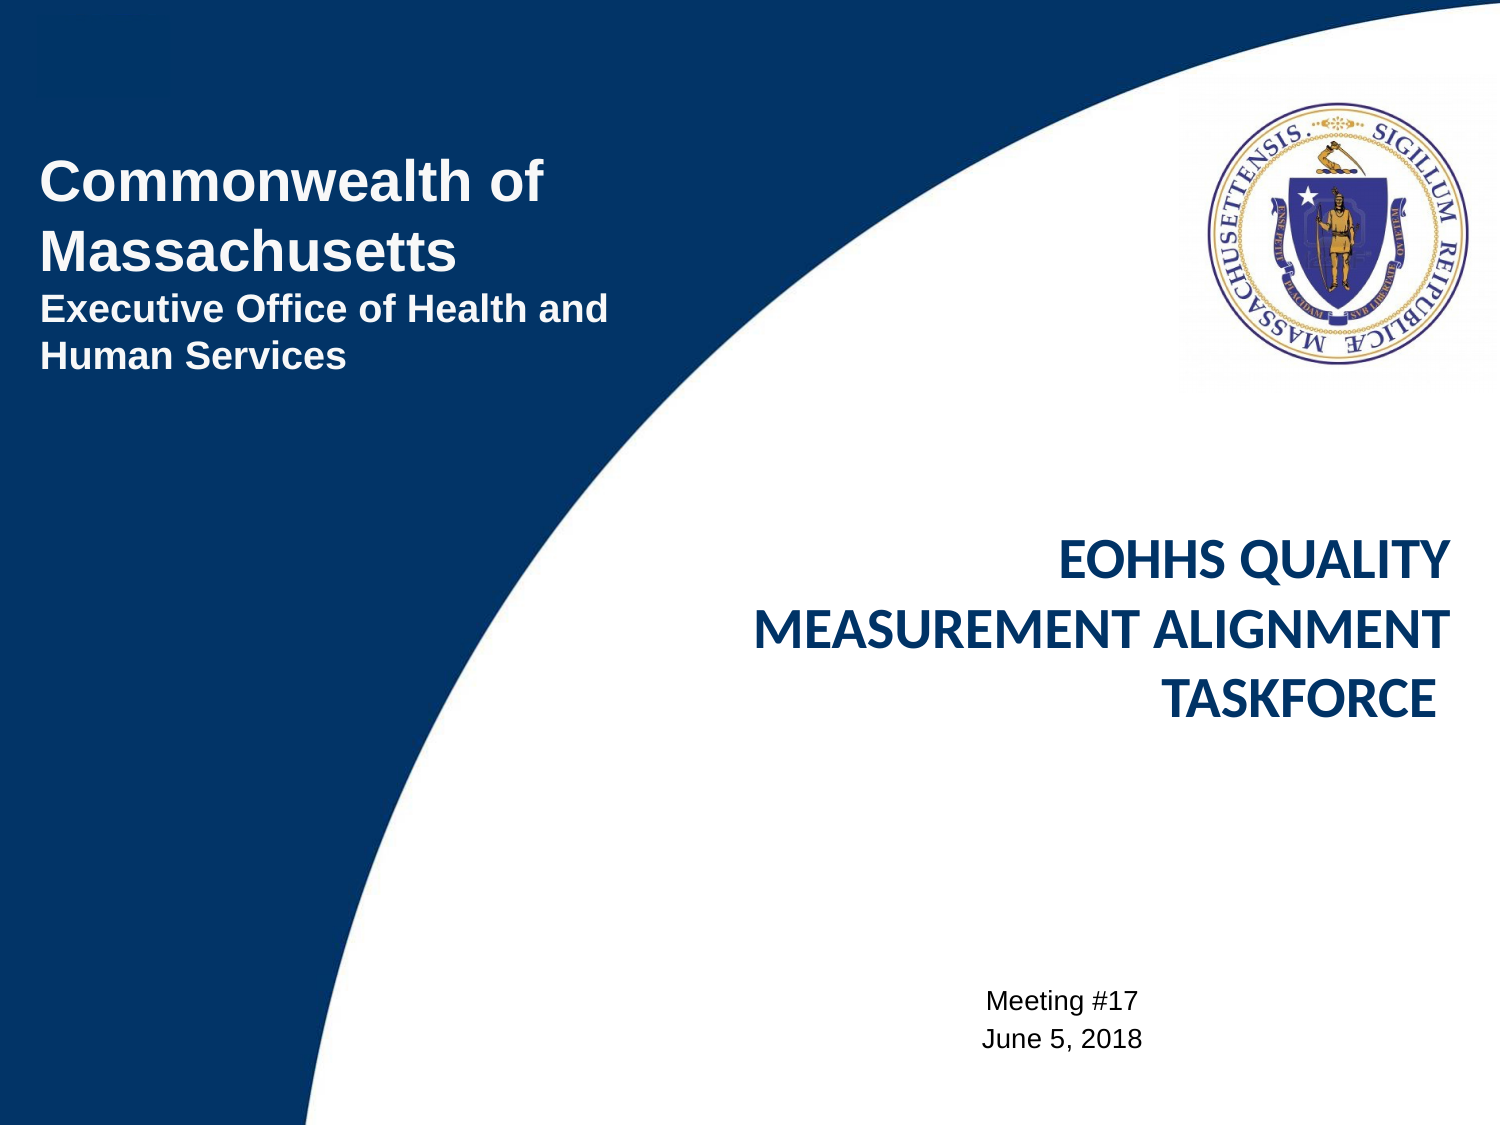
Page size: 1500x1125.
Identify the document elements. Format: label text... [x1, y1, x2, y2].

picture [0, 0, 1500, 1125]
text_box Meeting #17 June 5, 2018 [740, 974, 1385, 1063]
subtitle EOHHS Quality Measurement alignment taskforce [699, 512, 1466, 770]
